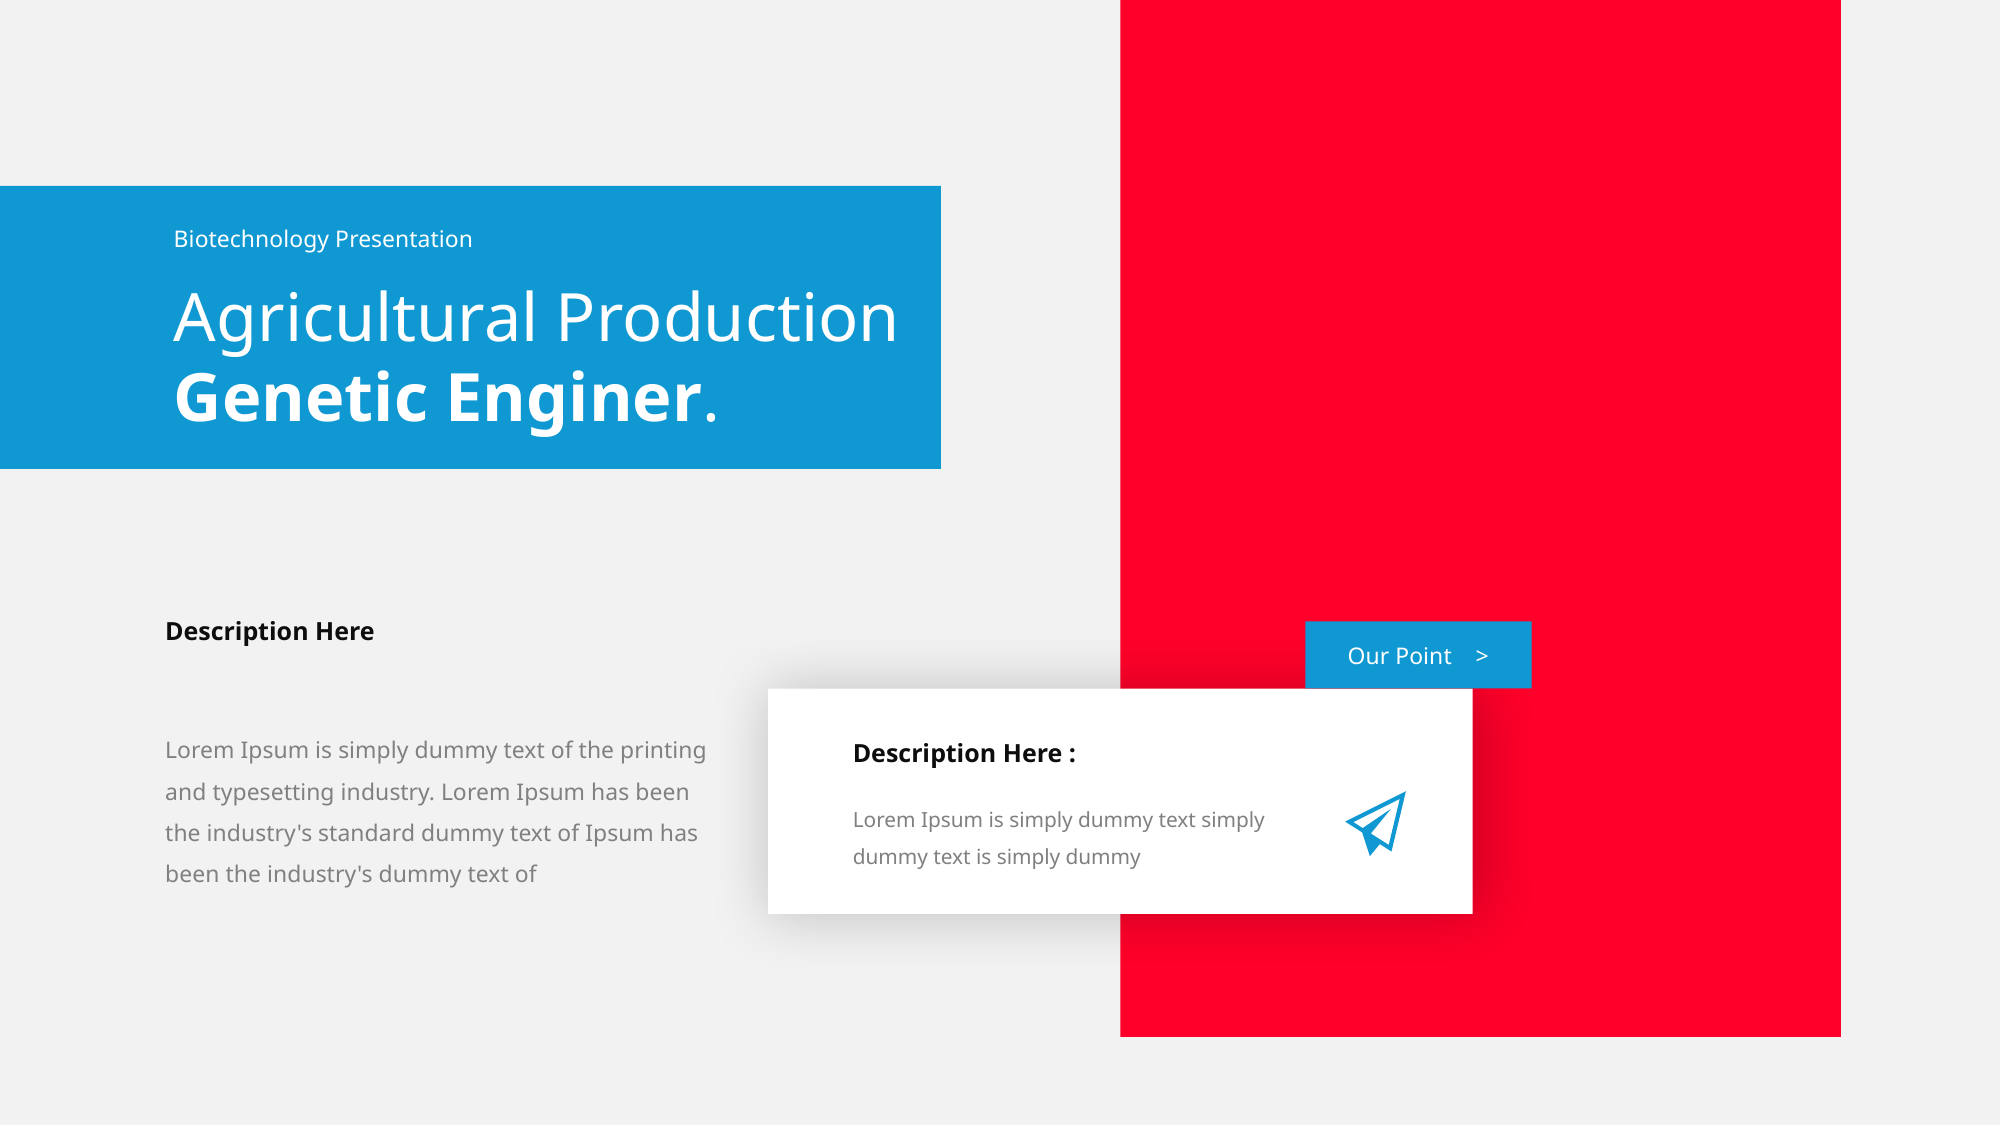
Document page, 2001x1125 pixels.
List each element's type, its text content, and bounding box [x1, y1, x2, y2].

text_box c [767, 688, 1120, 915]
text_box Description Here : [838, 714, 1120, 775]
text_box Description Here [150, 593, 651, 654]
text_box Biotechnology Presentation [159, 203, 634, 260]
text_box Agricultural Production Genetic Enginer. [159, 267, 962, 443]
picture [1120, 0, 1841, 1037]
text_box Lorem Ipsum is simply dummy text simply dummy text is simply dummy [838, 786, 1120, 877]
text_box [0, 185, 942, 470]
text_box Lorem Ipsum is simply dummy text of the printing and typesetting industry. Lorem Ipsum has been the industry's standard dummy text of Ipsum has been the industry's dummy text of [150, 714, 734, 895]
